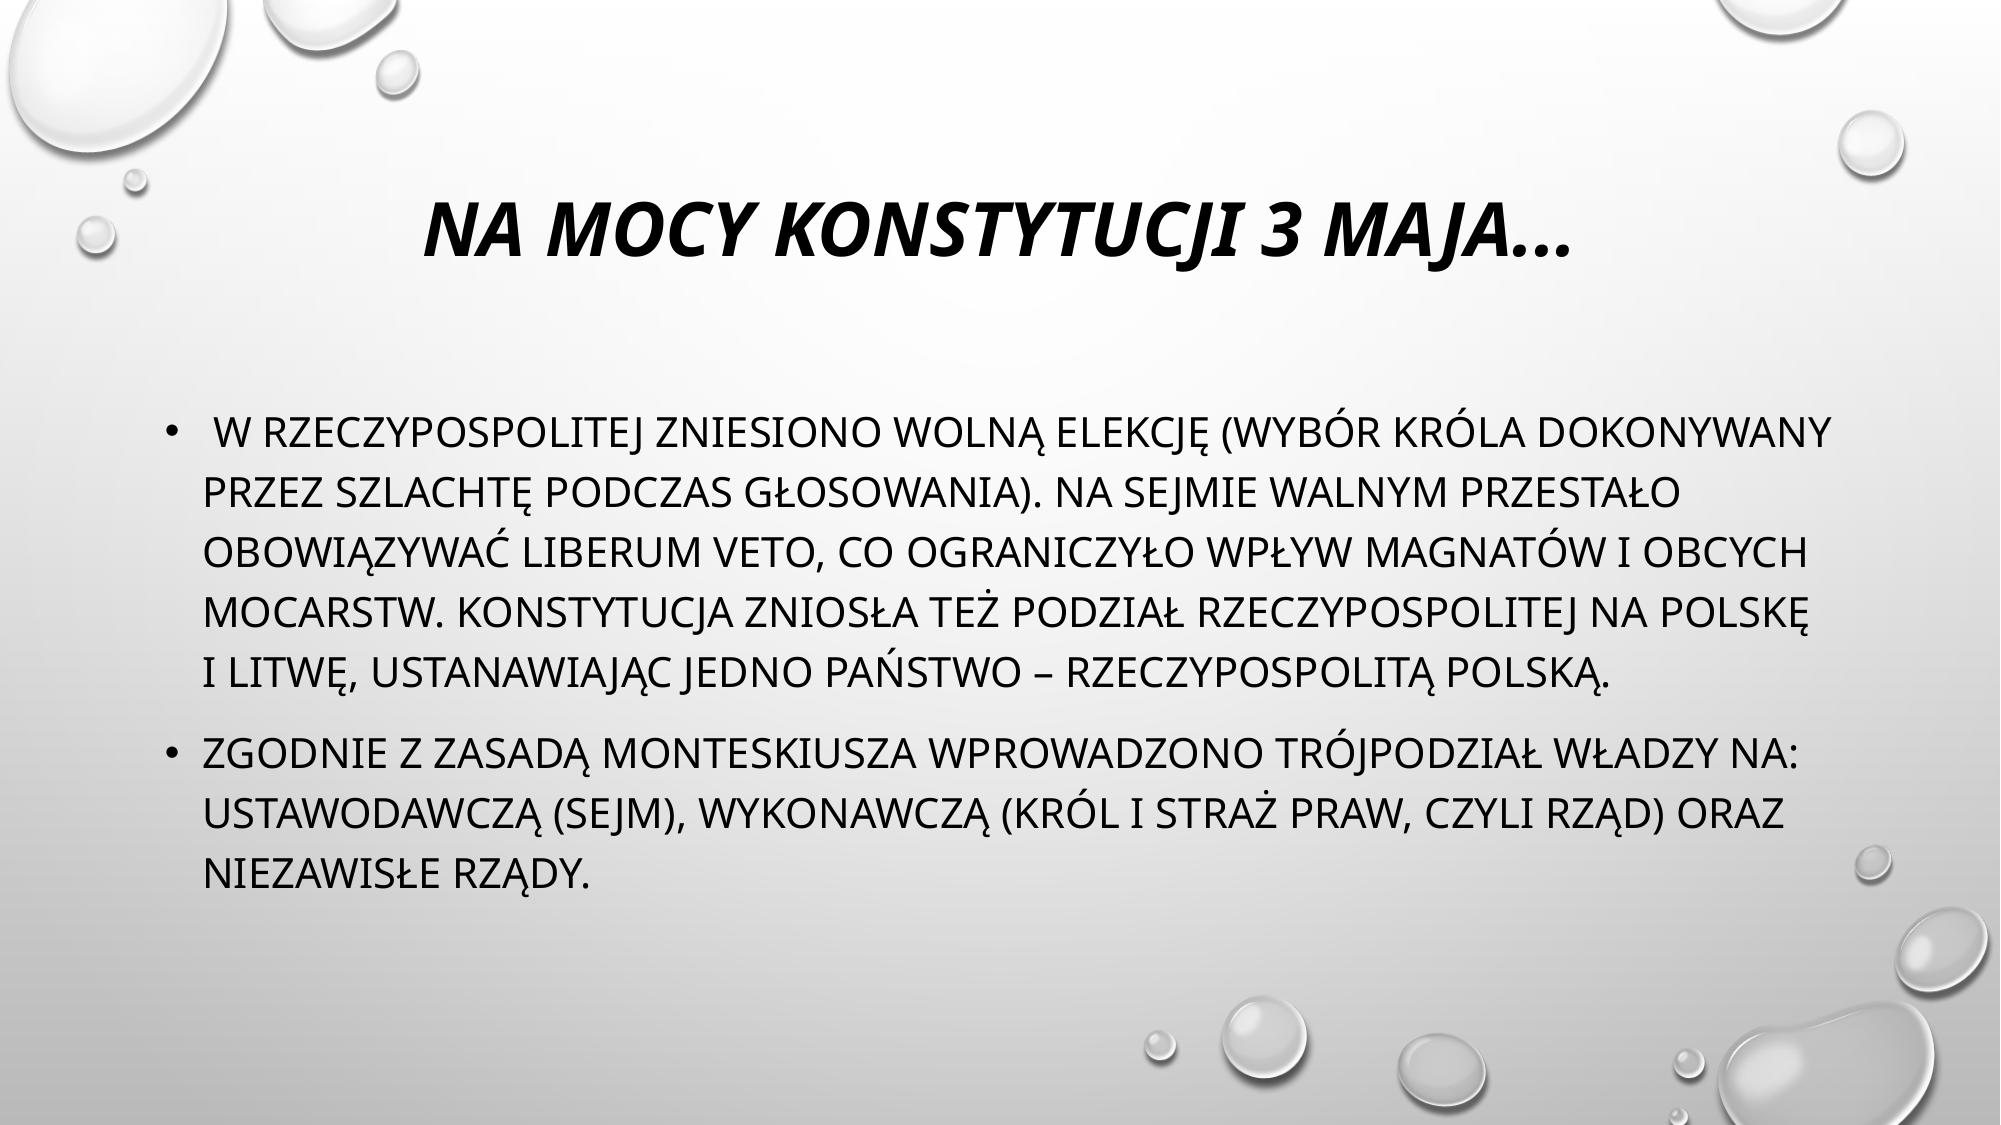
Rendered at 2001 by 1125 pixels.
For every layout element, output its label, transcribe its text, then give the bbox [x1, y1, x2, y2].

title Na mocy KonstytucjI 3 maja... [149, 101, 1851, 364]
list w Rzeczypospolitej zniesiono wolną elekcję (wybór króla dokonywany przez szlachtę podczas głosowania). Na sejmie walnym przestało obowiązywać liberum veto, co ograniczyło wpływ magnatów i obcych mocarstw. Konstytucja zniosła też podział Rzeczypospolitej na Polskę i LitwĘ, ustanawiając jedno państwo – Rzeczypospolitą polską. Zgodnie z zasadą monteskiusza wprowadzono trójpodział władzy na: ustawodawczą (sejm), wykonawczą (Król i straż praw, czyli rzĄd) oraz nIezawisłe rządy. [149, 388, 1850, 950]
picture [0, 0, 2000, 1125]
